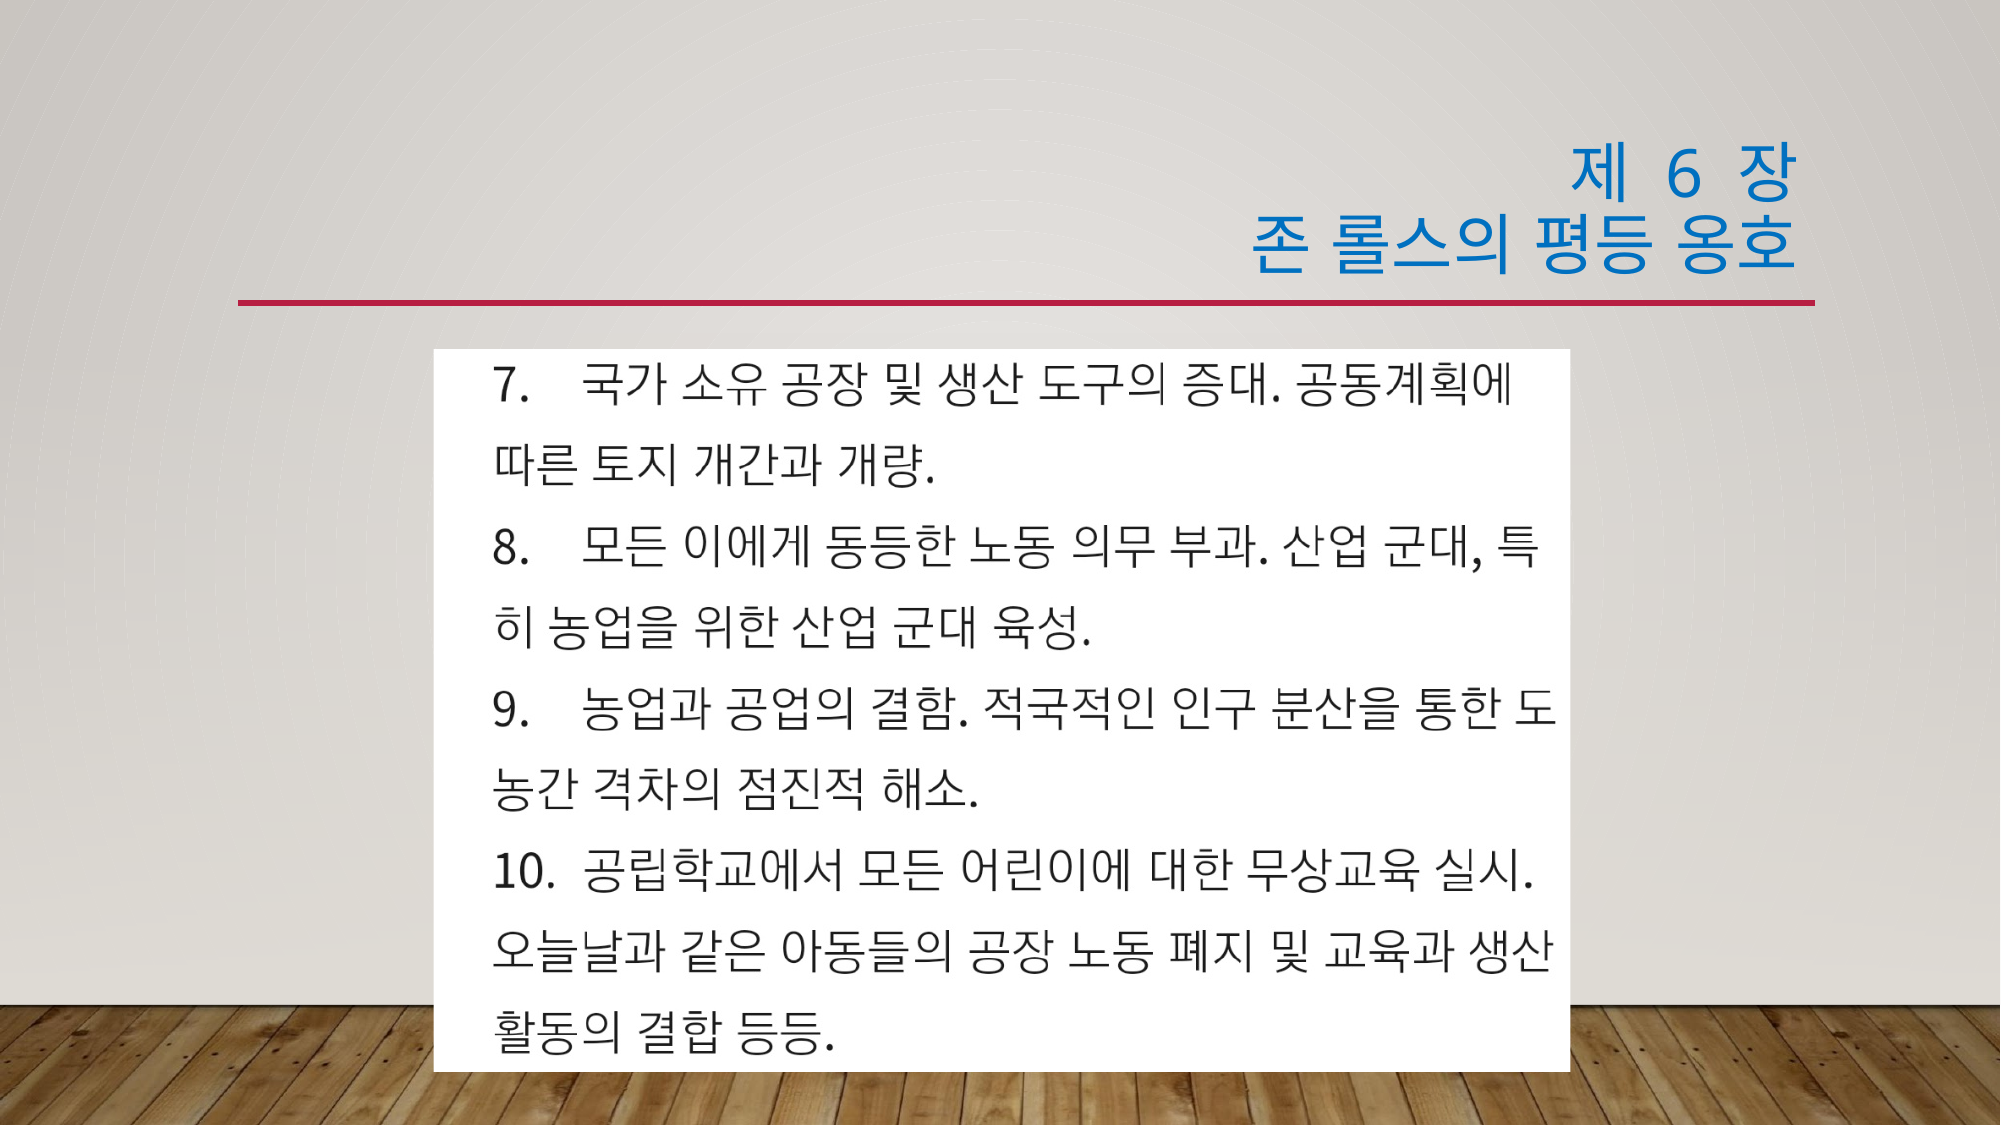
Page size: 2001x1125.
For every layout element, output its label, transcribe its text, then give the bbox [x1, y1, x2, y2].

picture [0, 349, 2000, 1125]
title 제 6 장 존 롤스의 평등 옹호 [238, 131, 1814, 305]
